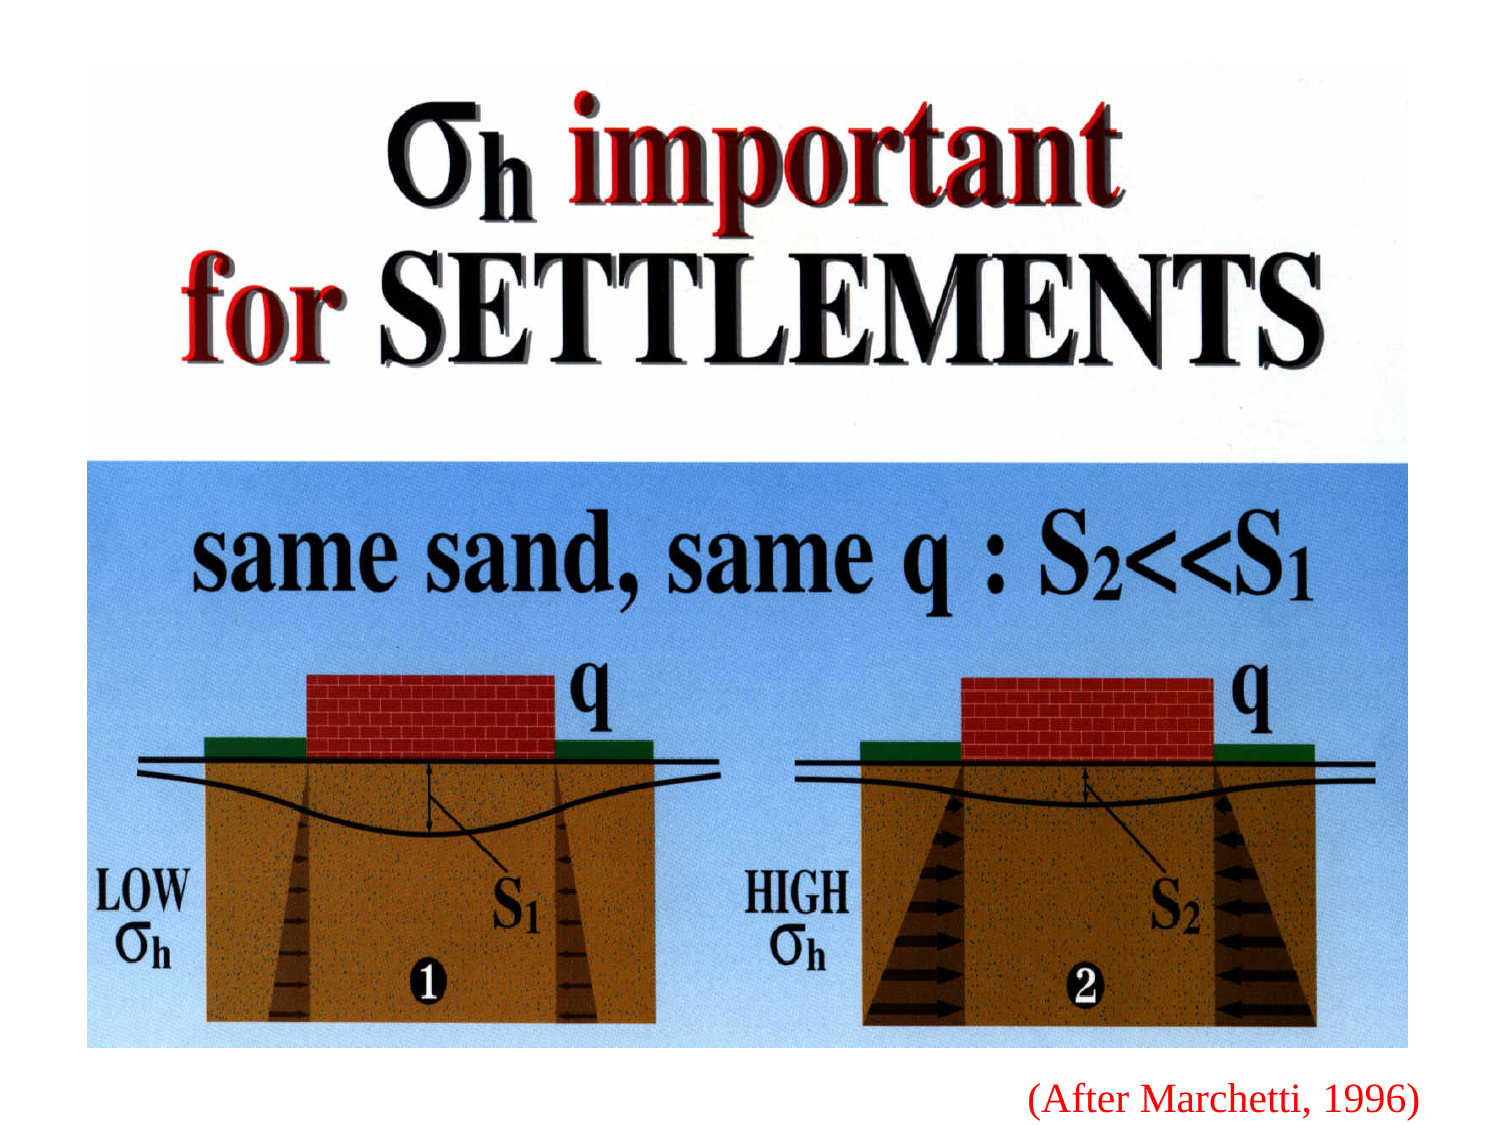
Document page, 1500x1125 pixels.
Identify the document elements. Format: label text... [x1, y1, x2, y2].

picture [87, 62, 1408, 1048]
text_box (After Marchetti, 1996) [1012, 1063, 1438, 1125]
